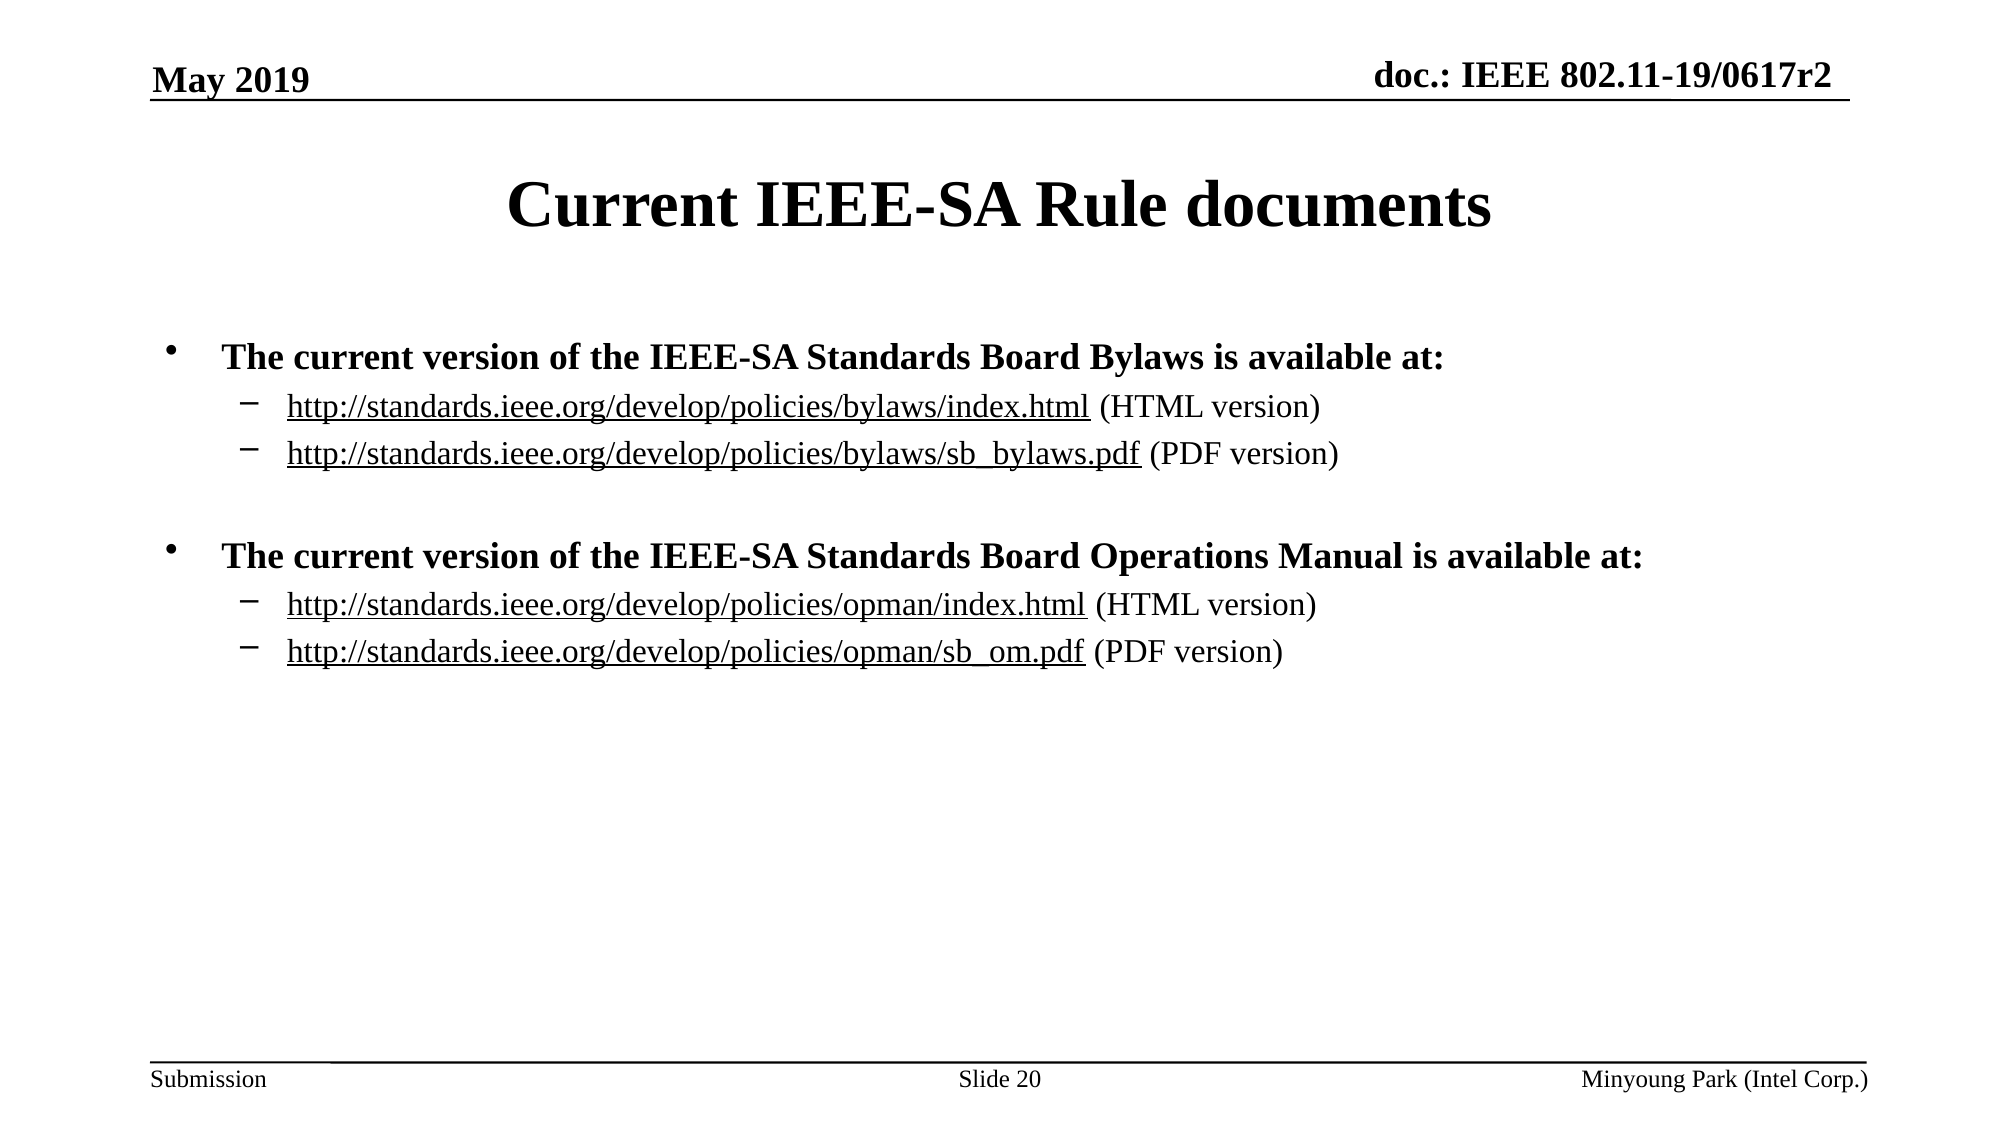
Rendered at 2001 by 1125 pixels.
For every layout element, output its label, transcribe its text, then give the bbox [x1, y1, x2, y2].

slide_number Slide 20 [957, 1061, 1042, 1093]
list The current version of the IEEE-SA Standards Board Bylaws is available at: http://standards.ieee.org/develop/policies/bylaws/index.html (HTML version) http://standards.ieee.org/develop/policies/bylaws/sb_bylaws.pdf (PDF version) The current version of the IEEE-SA Standards Board Operations Manual is available at: http://standards.ieee.org/develop/policies/opman/index.html (HTML version) http://standards.ieee.org/develop/policies/opman/sb_om.pdf (PDF version) [150, 324, 1850, 1000]
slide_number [152, 54, 347, 101]
footer Minyoung Park (Intel Corp.) [1266, 1061, 1869, 1093]
title Current IEEE-SA Rule documents [150, 112, 1850, 288]
